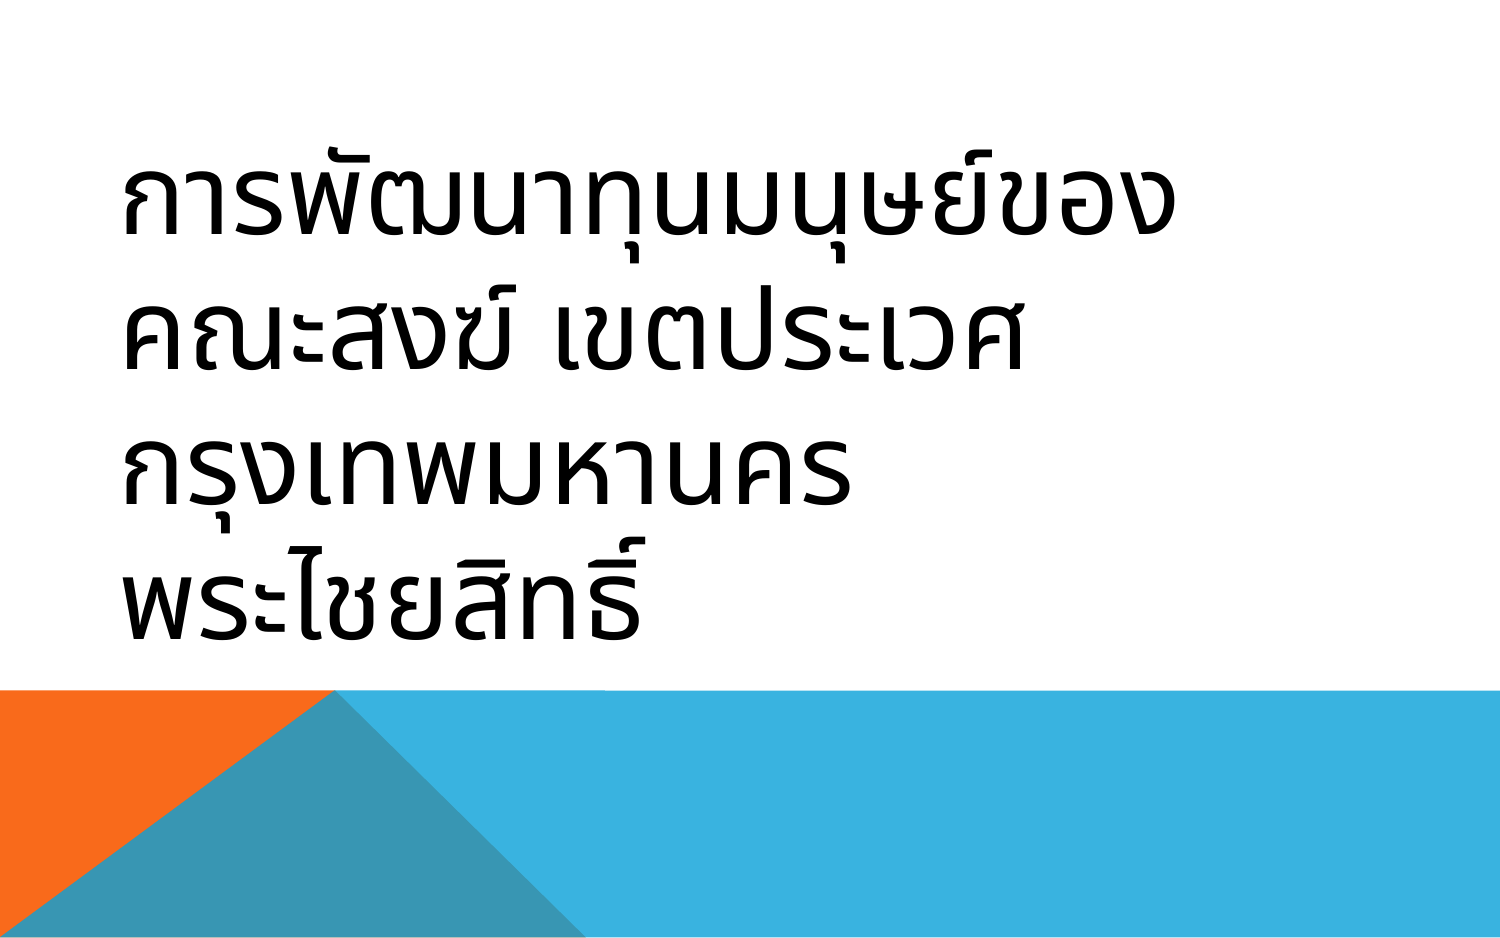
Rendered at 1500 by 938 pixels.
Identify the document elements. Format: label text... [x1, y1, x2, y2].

title การพัฒนาทุนมนุษย์ของคณะสงฆ์ เขตประเวศ กรุงเทพมหานคร พระไชยสิทธิ์ [103, 49, 1397, 734]
